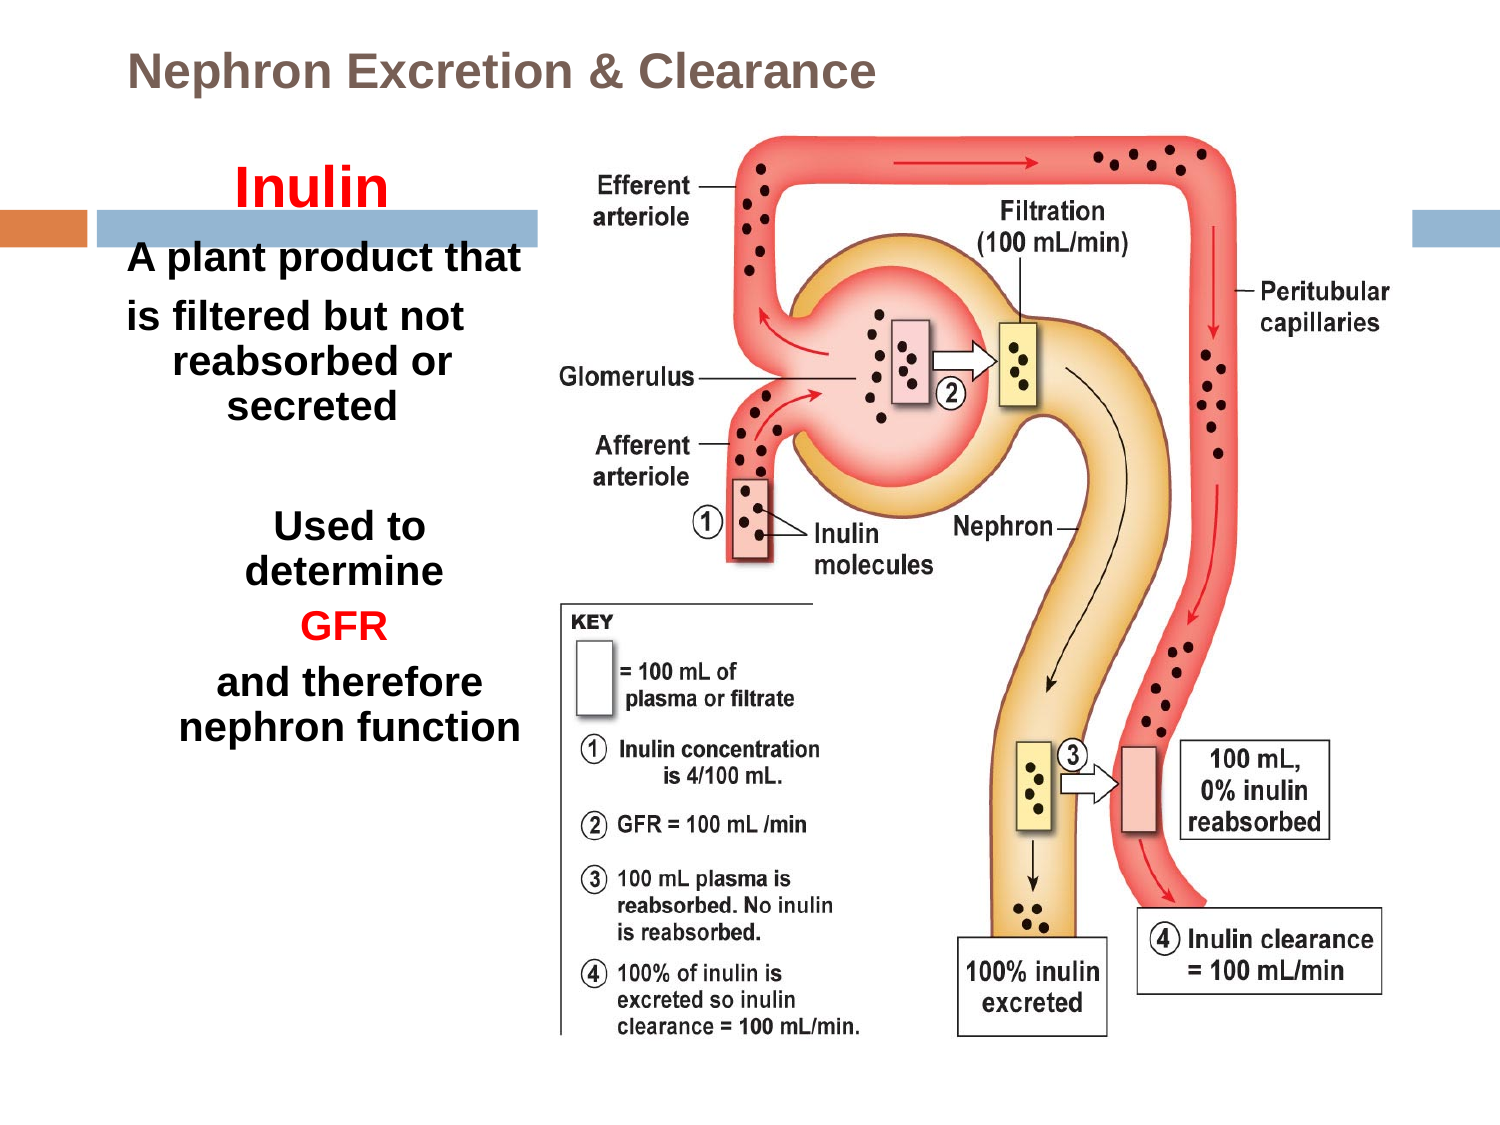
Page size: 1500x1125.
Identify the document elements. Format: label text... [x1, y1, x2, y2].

title Nephron Excretion & Clearance [112, 24, 1388, 113]
picture [537, 112, 1413, 1051]
list Inulin A plant product that is filtered but not reabsorbed or secreted Used to determine GFR and therefore nephron function [87, 149, 532, 1047]
